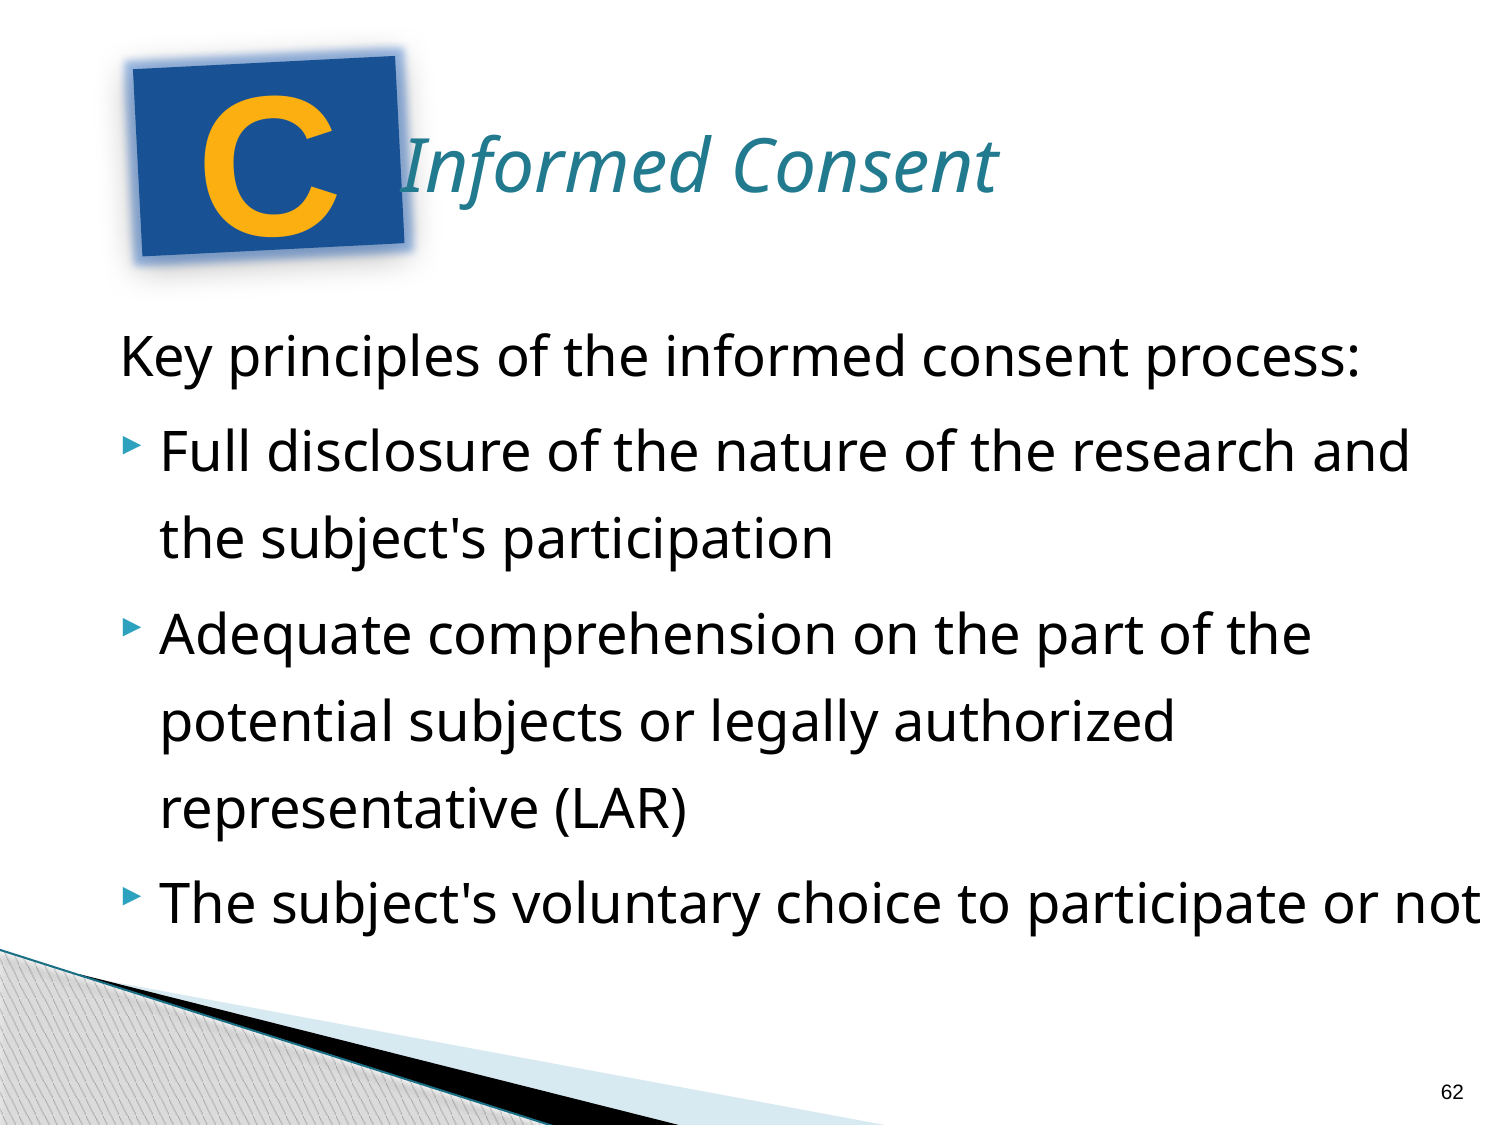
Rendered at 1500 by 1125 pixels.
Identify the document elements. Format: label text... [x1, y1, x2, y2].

slide_number 62 [1418, 1051, 1479, 1112]
text_box C [140, 215, 405, 257]
list Key principles of the informed consent process: Full disclosure of the nature of the research and the subject's participation Adequate comprehension on the part of the potential subjects or legally authorized representative (LAR) The subject's voluntary choice to participate or not [87, 293, 1500, 1013]
title Informed Consent [0, 50, 1450, 215]
